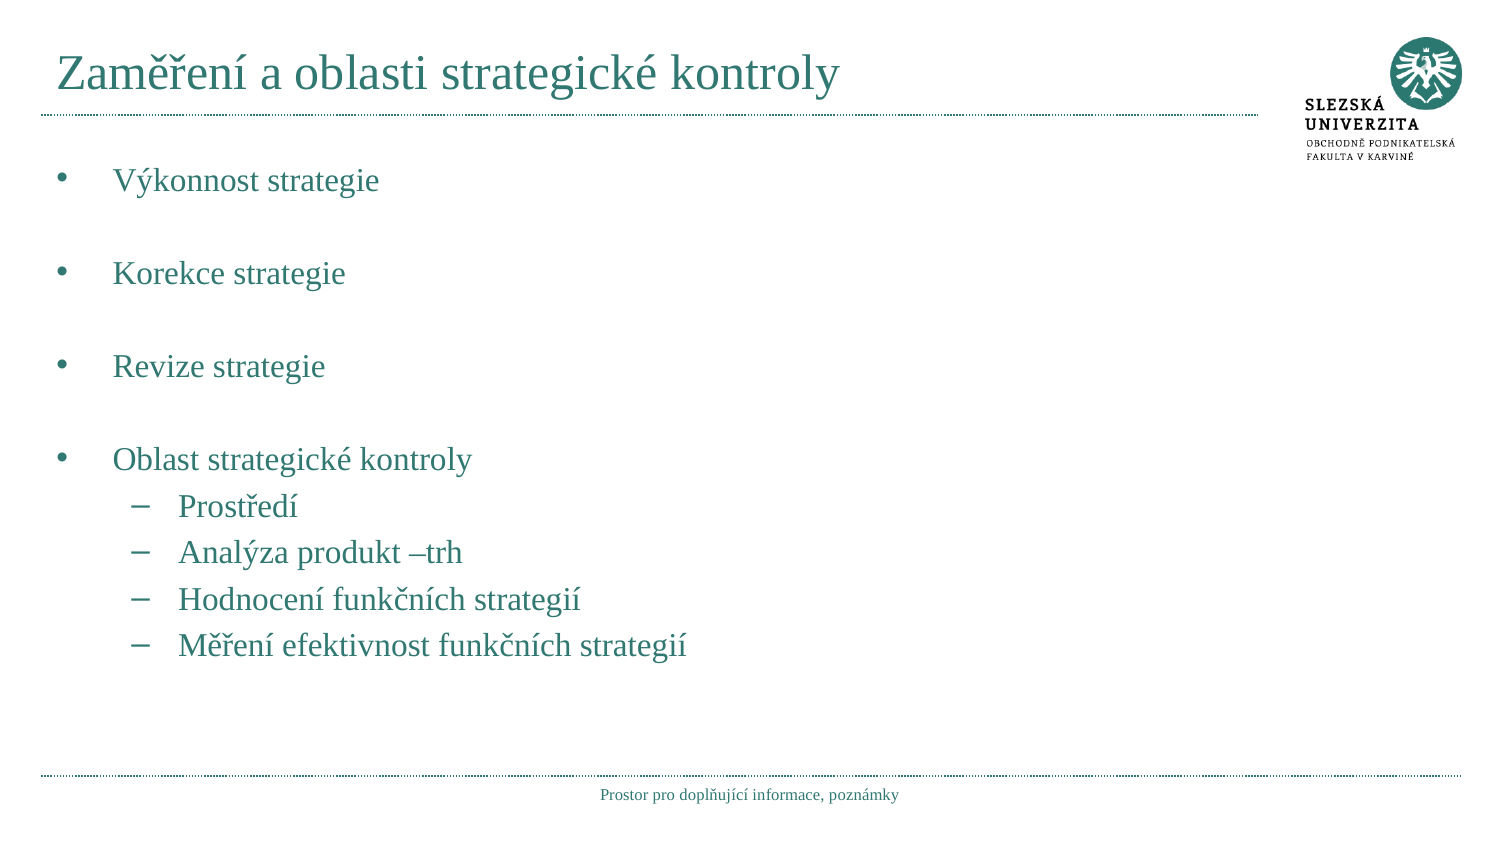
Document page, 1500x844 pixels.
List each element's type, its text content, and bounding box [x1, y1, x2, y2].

text_box Výkonnost strategie Korekce strategie Revize strategie Oblast strategické kontroly Prostředí Analýza produkt –trh Hodnocení funkčních strategií Měření efektivnost funkčních strategií [41, 150, 1235, 659]
text_box Prostor pro doplňující informace, poznámky [442, 776, 1058, 811]
title Zaměření a oblasti strategické kontroly [41, 32, 869, 116]
picture [1305, 37, 1462, 160]
